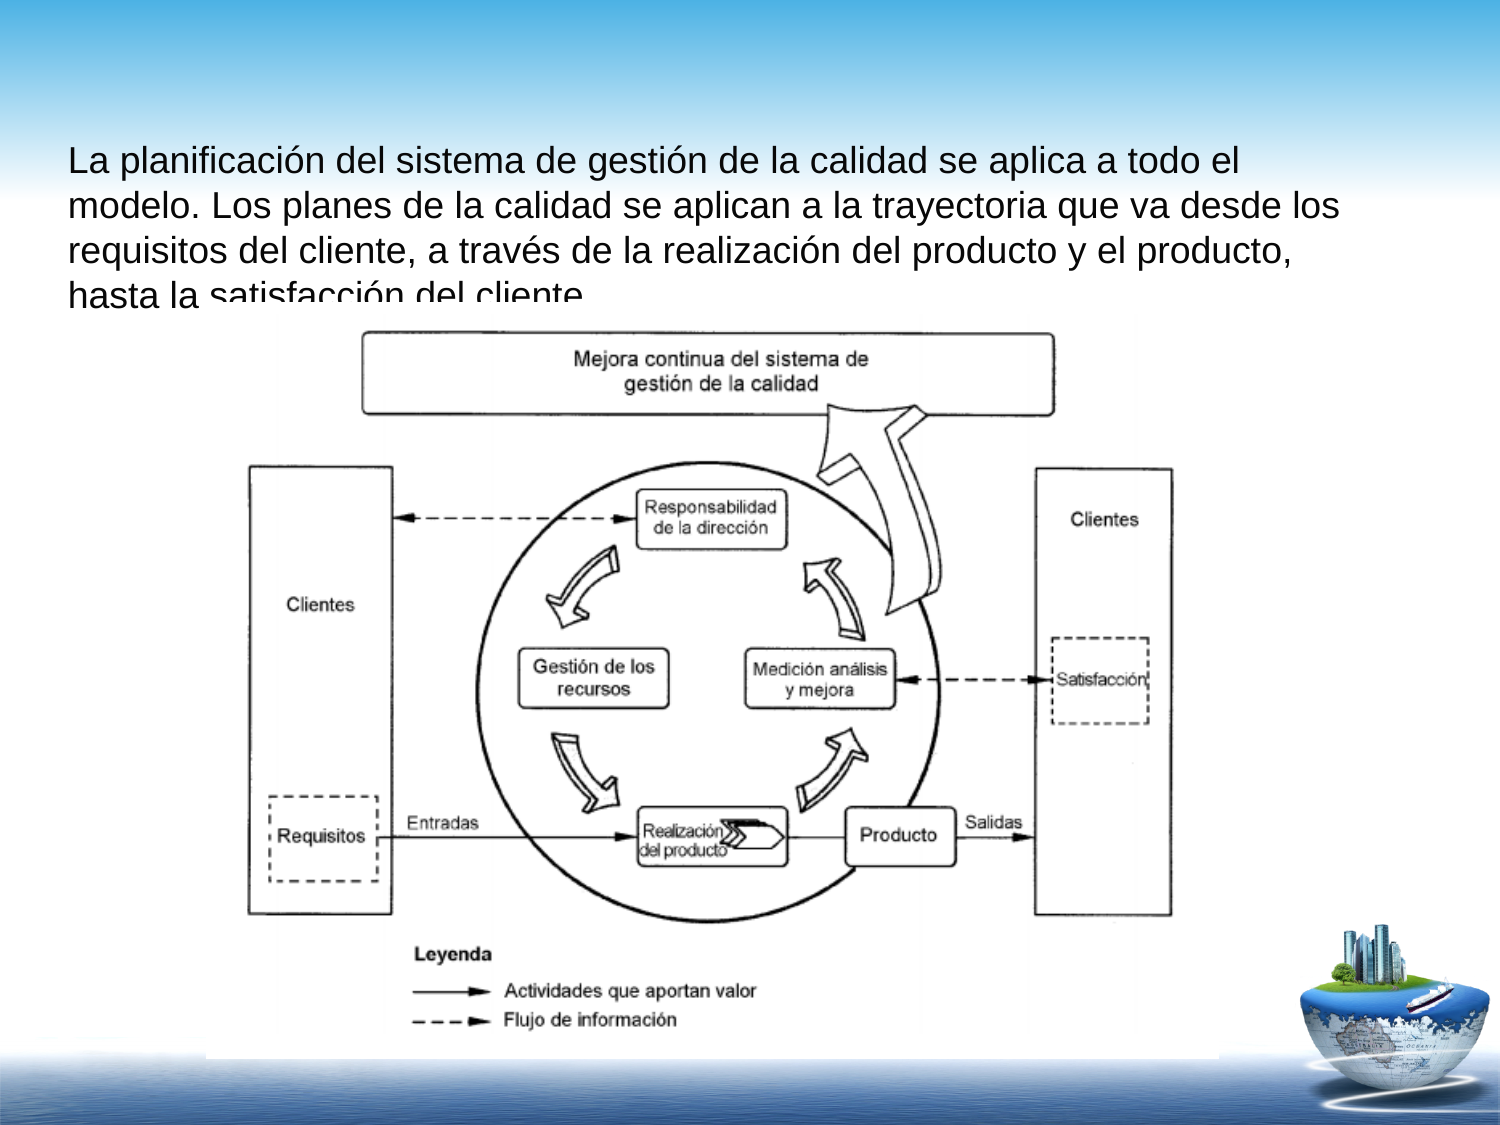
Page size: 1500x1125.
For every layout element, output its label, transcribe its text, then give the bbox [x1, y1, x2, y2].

text_box La planificación del sistema de gestión de la calidad se aplica a todo el modelo. Los planes de la calidad se aplican a la trayectoria que va desde los requisitos del cliente, a través de la realización del producto y el producto, hasta la satisfacción del cliente. [53, 128, 1391, 324]
picture [0, 302, 1500, 1125]
